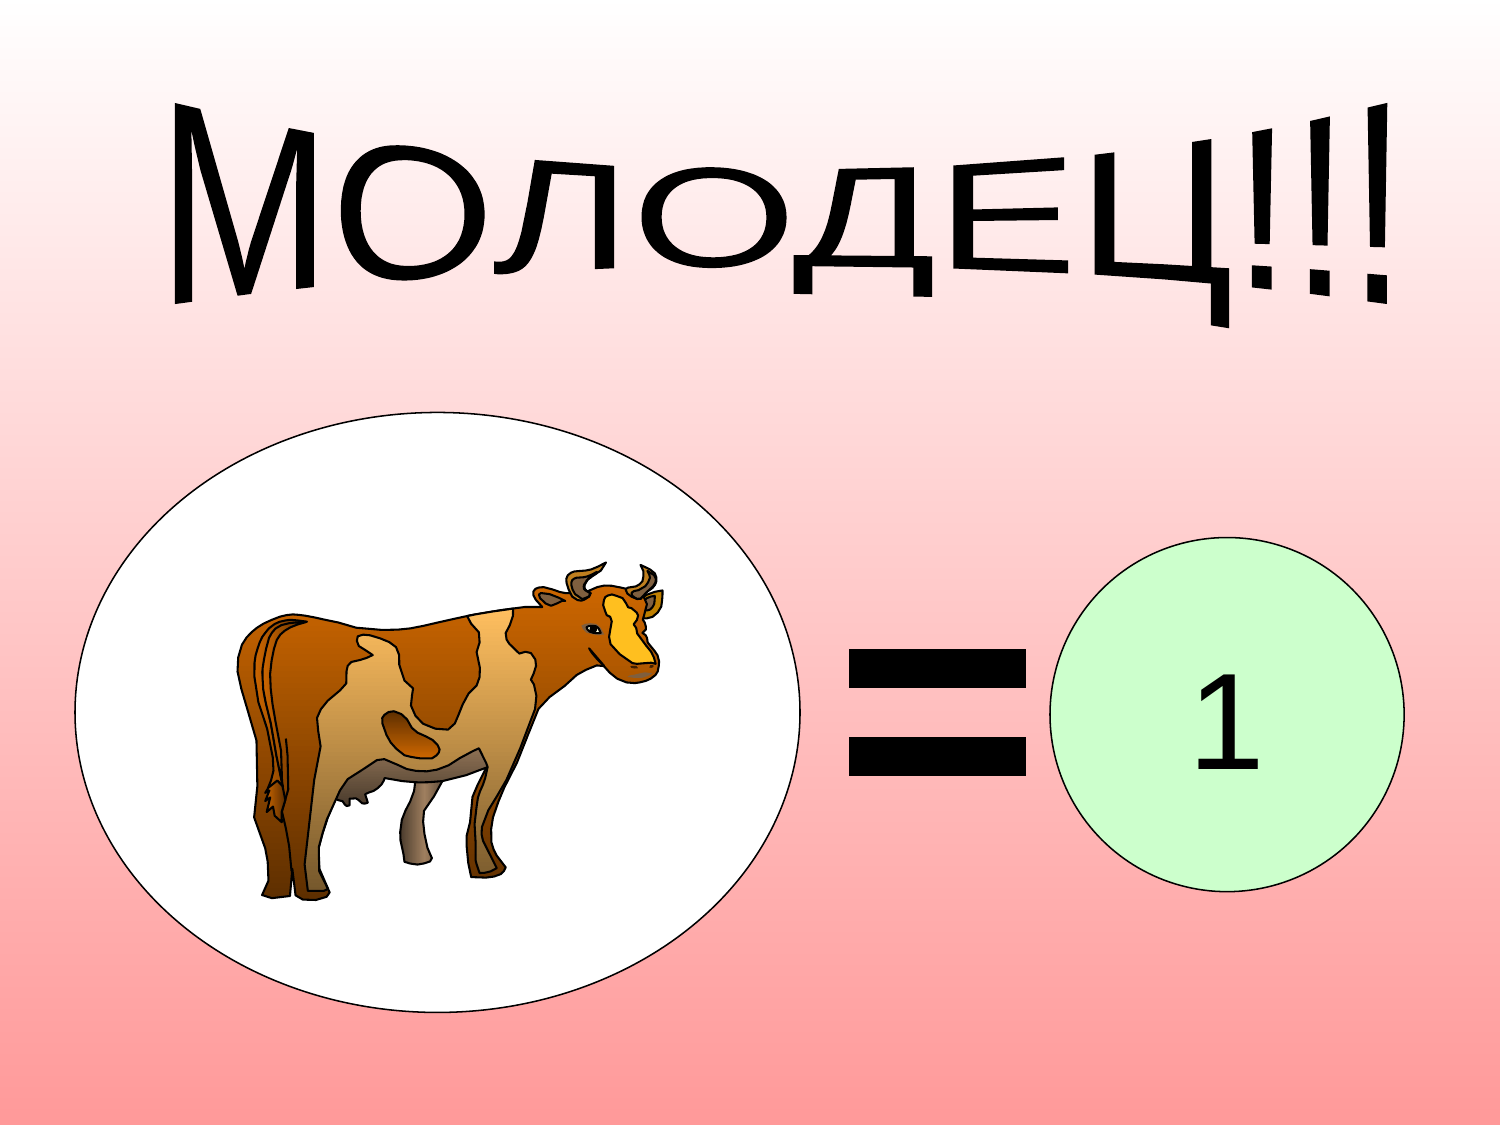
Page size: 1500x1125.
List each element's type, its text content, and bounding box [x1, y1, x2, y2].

text_box [75, 412, 801, 1013]
text_box 1 [1050, 537, 1405, 892]
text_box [237, 562, 663, 900]
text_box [849, 649, 1025, 776]
